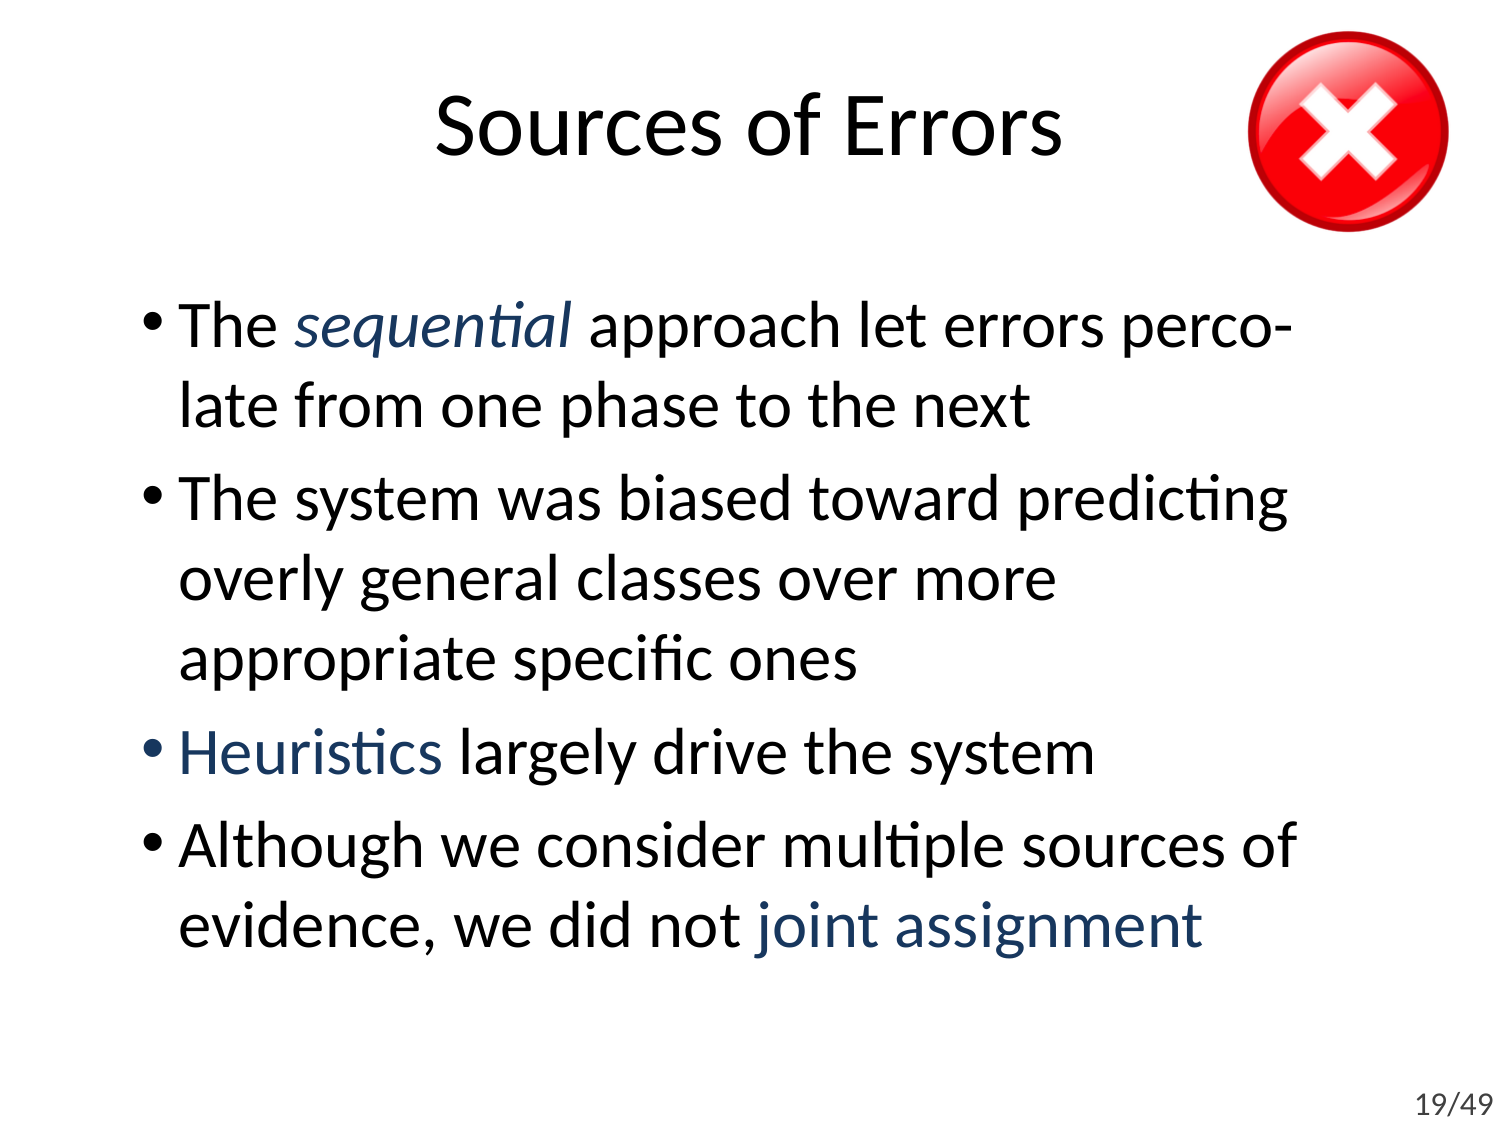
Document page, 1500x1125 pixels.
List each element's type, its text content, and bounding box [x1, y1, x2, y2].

slide_number 19/49 [1329, 1074, 1500, 1125]
title Sources of Errors [74, 24, 1240, 213]
list The sequential approach let errors perco-late from one phase to the next The system was biased toward predicting overly general classes over more appropriate specific ones Heuristics largely drive the system Although we consider multiple sources of evidence, we did not joint assignment [125, 272, 1375, 1094]
picture [1241, 24, 1457, 240]
